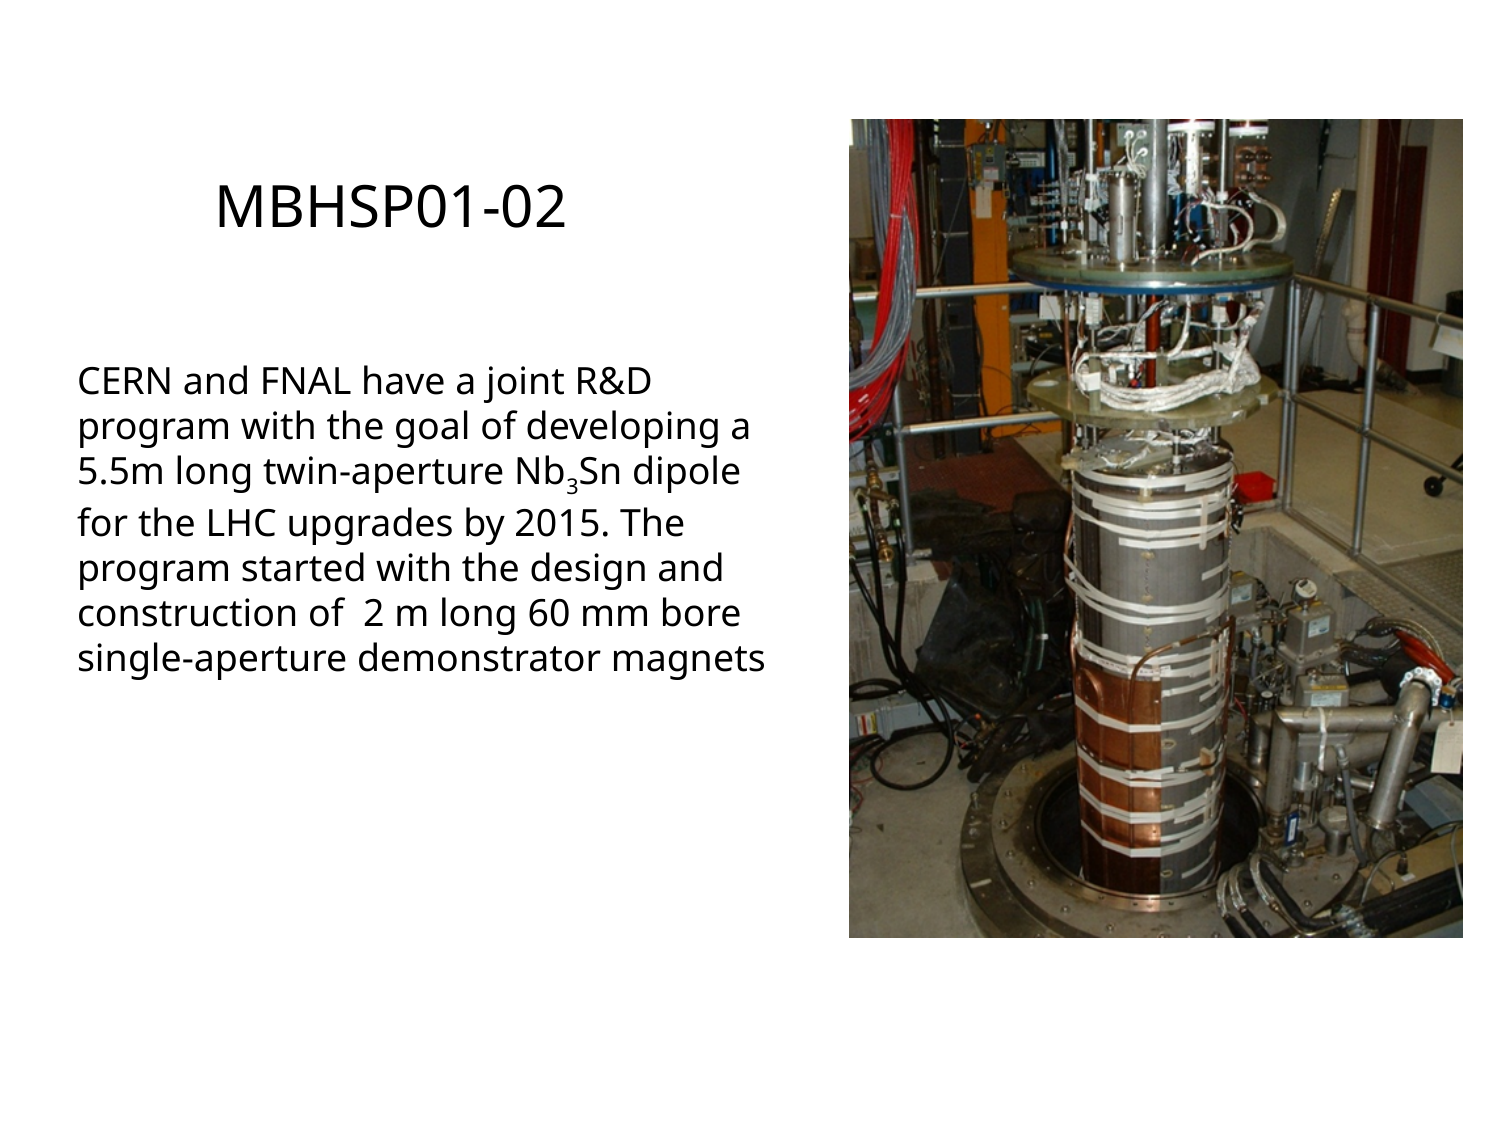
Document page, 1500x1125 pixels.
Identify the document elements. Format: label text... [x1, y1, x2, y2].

picture [849, 119, 1463, 938]
text_box MBHSP01-02 [199, 162, 588, 247]
text_box CERN and FNAL have a joint R&D program with the goal of developing a 5.5m long twin-aperture Nb3Sn dipole for the LHC upgrades by 2015. The program started with the design and construction of 2 m long 60 mm bore single-aperture demonstrator magnets [62, 349, 813, 686]
